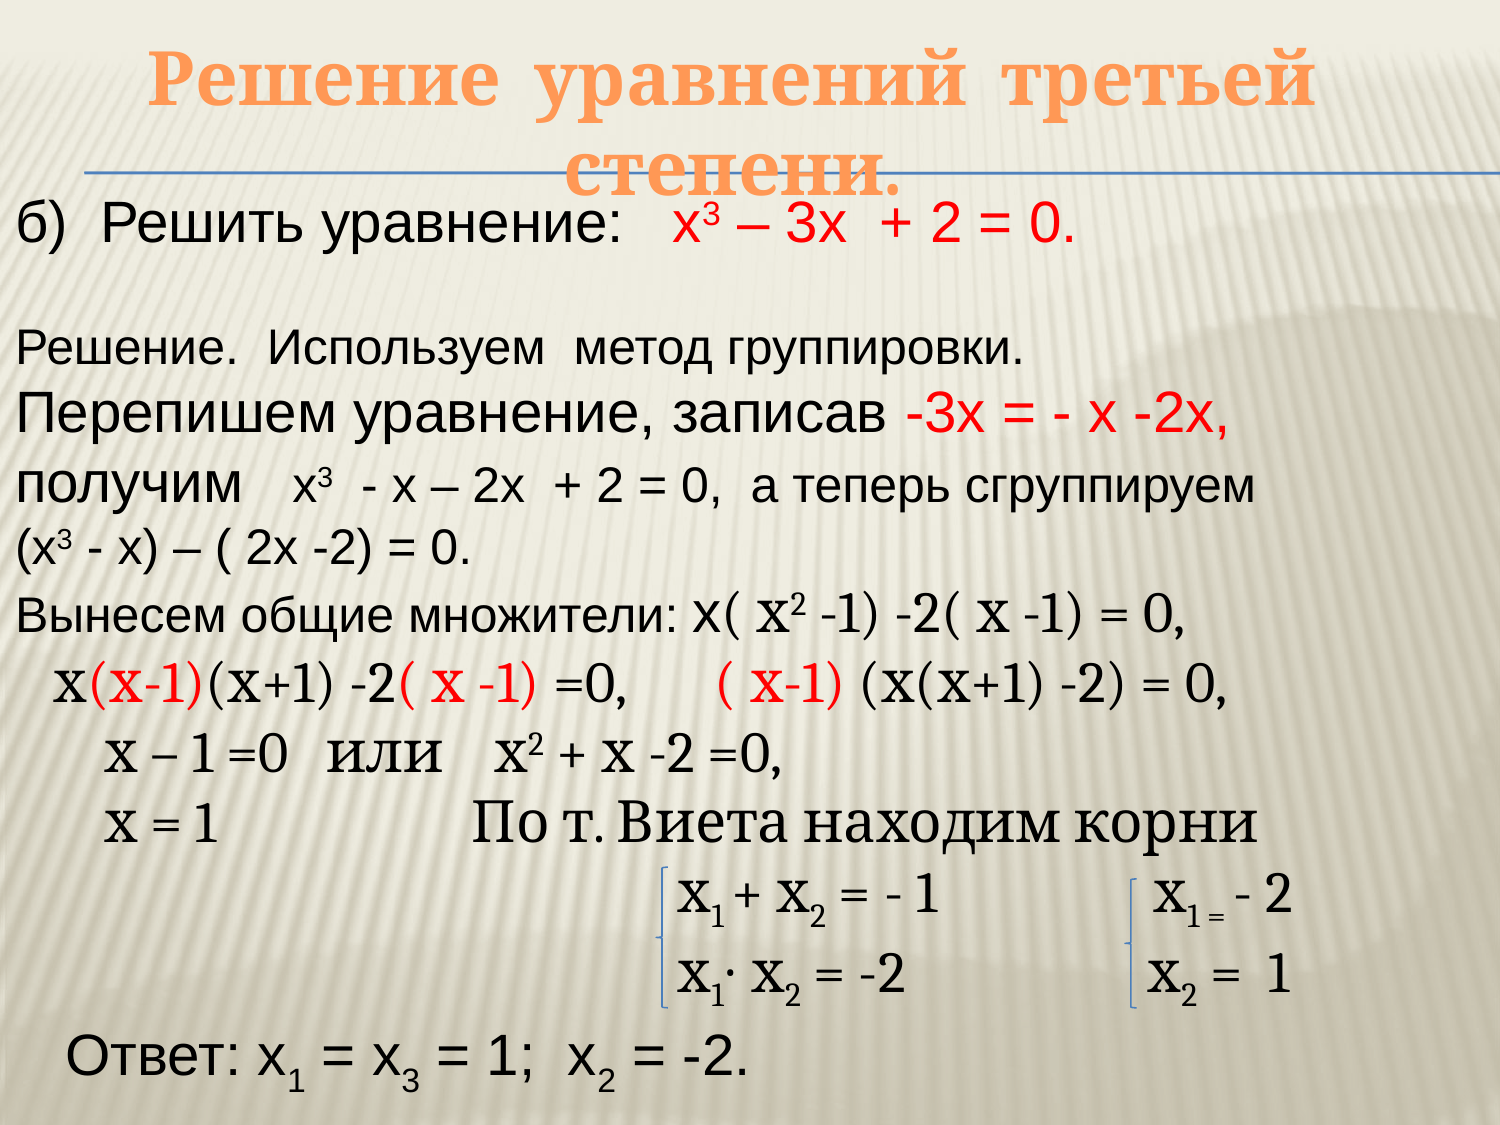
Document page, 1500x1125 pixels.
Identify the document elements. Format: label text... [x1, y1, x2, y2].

text_box б) Решить уравнение: х3 – 3х + 2 = 0. Решение. Используем метод группировки. Перепишем уравнение, записав -3х = - х -2х, получим х3 - х – 2х + 2 = 0, а теперь сгруппируем (х3 - х) – ( 2х -2) = 0. Вынесем общие множители: х( х2 -1) -2( х -1) = 0, х(х-1)(х+1) -2( х -1) =0, ( х-1) (х(х+1) -2) = 0, х – 1 =0 или х2 + х -2 =0, х = 1 По т. Виета находим корни х1 + х2 = - 1 х1 = - 2 х1∙ х2 = -2 х2 = 1 [0, 106, 1500, 1125]
text_box Решение уравнений третьей степени. [0, 23, 1465, 219]
text_box [655, 866, 668, 1009]
text_box [1124, 878, 1137, 1009]
text_box Ответ: х1 = х3 = 1; х2 = -2. [0, 904, 1477, 1107]
